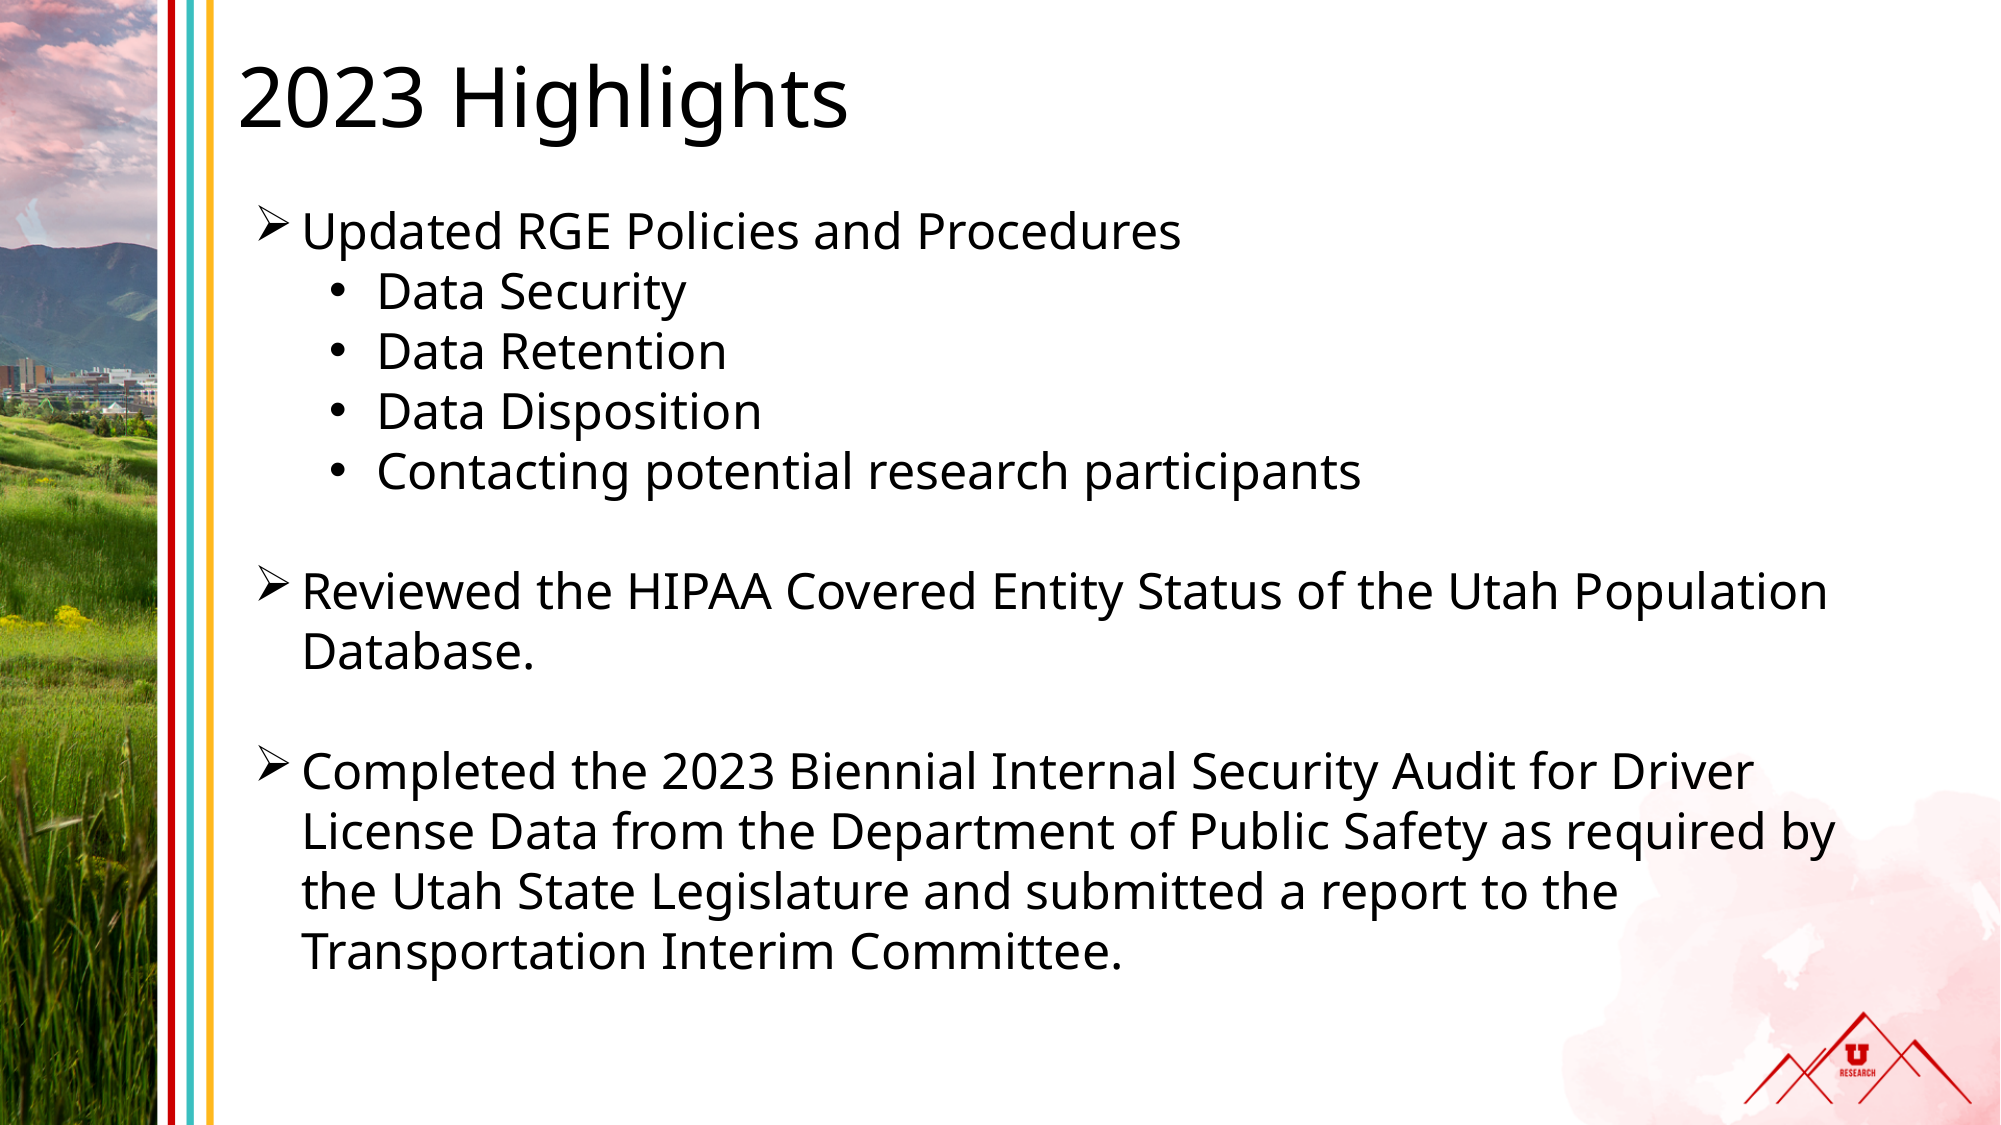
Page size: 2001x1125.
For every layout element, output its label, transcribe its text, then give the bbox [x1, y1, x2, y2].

text_box Updated RGE Policies and Procedures Data Security Data Retention Data Disposition Contacting potential research participants Reviewed the HIPAA Covered Entity Status of the Utah Population Database. Completed the 2023 Biennial Internal Security Audit for Driver License Data from the Department of Public Safety as required by the Utah State Legislature and submitted a report to the Transportation Interim Committee. [239, 179, 1930, 1047]
title 2023 Highlights [222, 23, 1947, 179]
picture [0, 0, 2001, 1125]
